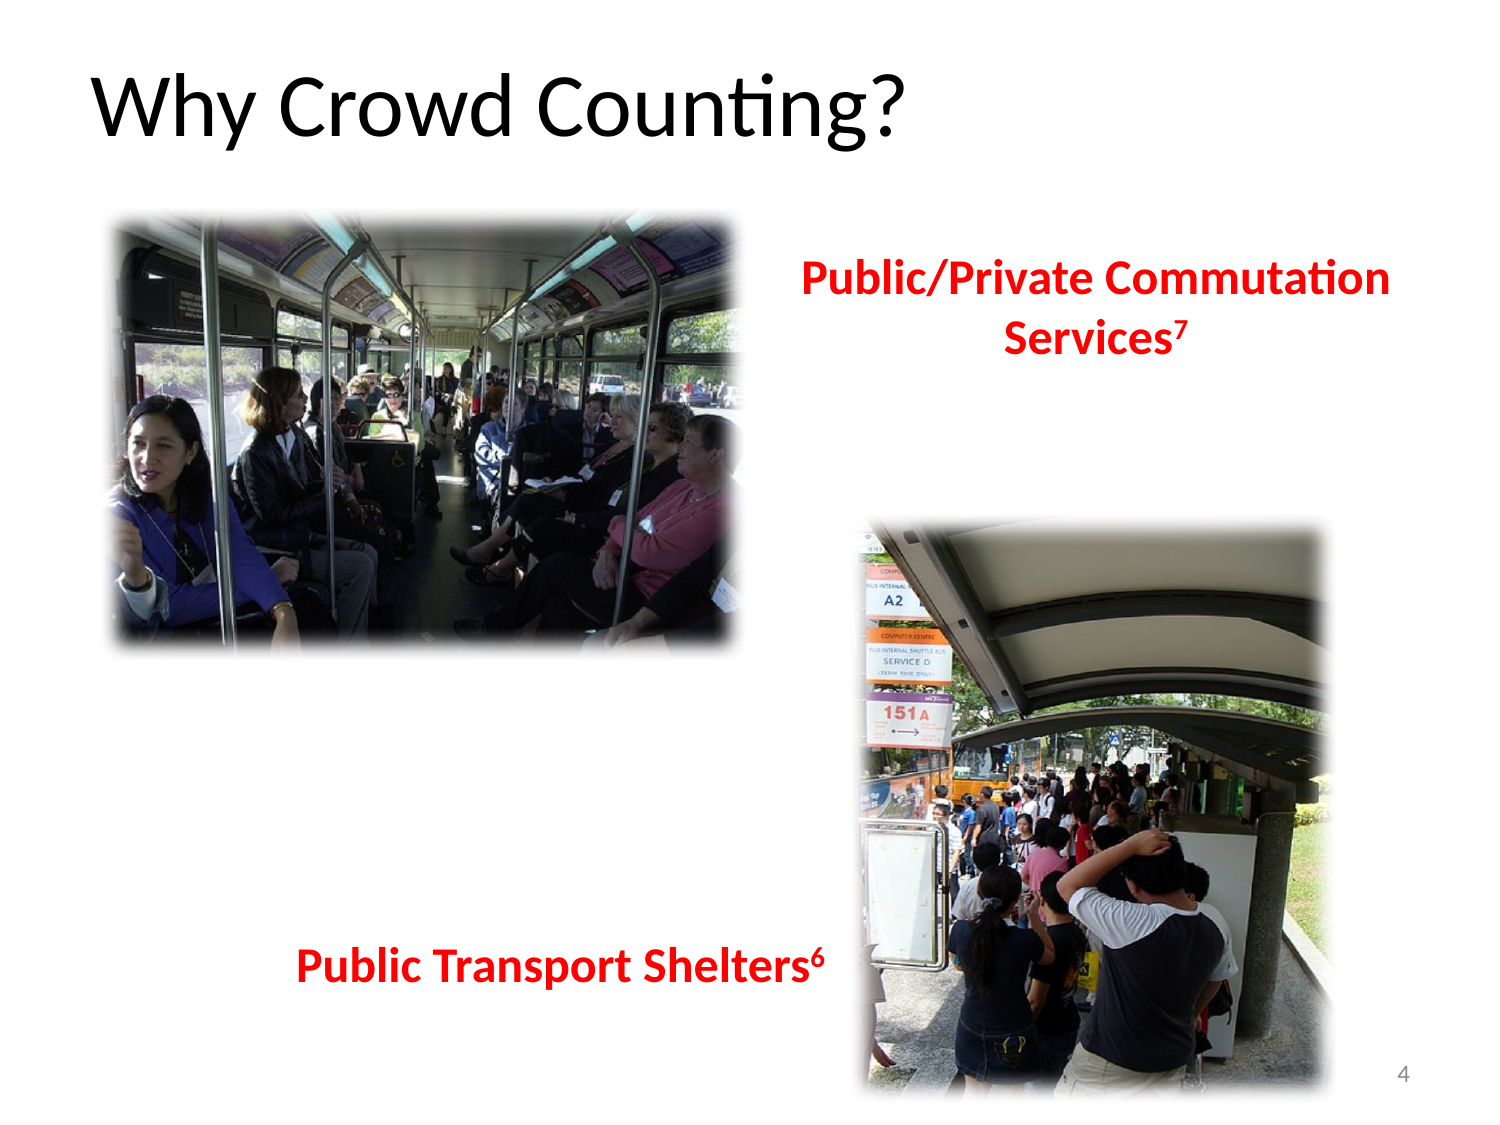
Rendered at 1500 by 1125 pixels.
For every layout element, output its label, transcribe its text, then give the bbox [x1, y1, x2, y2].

picture [849, 512, 1338, 1104]
picture [99, 205, 747, 663]
text_box Public/Private Commutation Services7 [751, 237, 1447, 373]
title Why Crowd Counting? [75, 37, 1463, 163]
text_box Public Transport Shelters6 [274, 924, 844, 1000]
slide_number 4 [1341, 1042, 1425, 1103]
